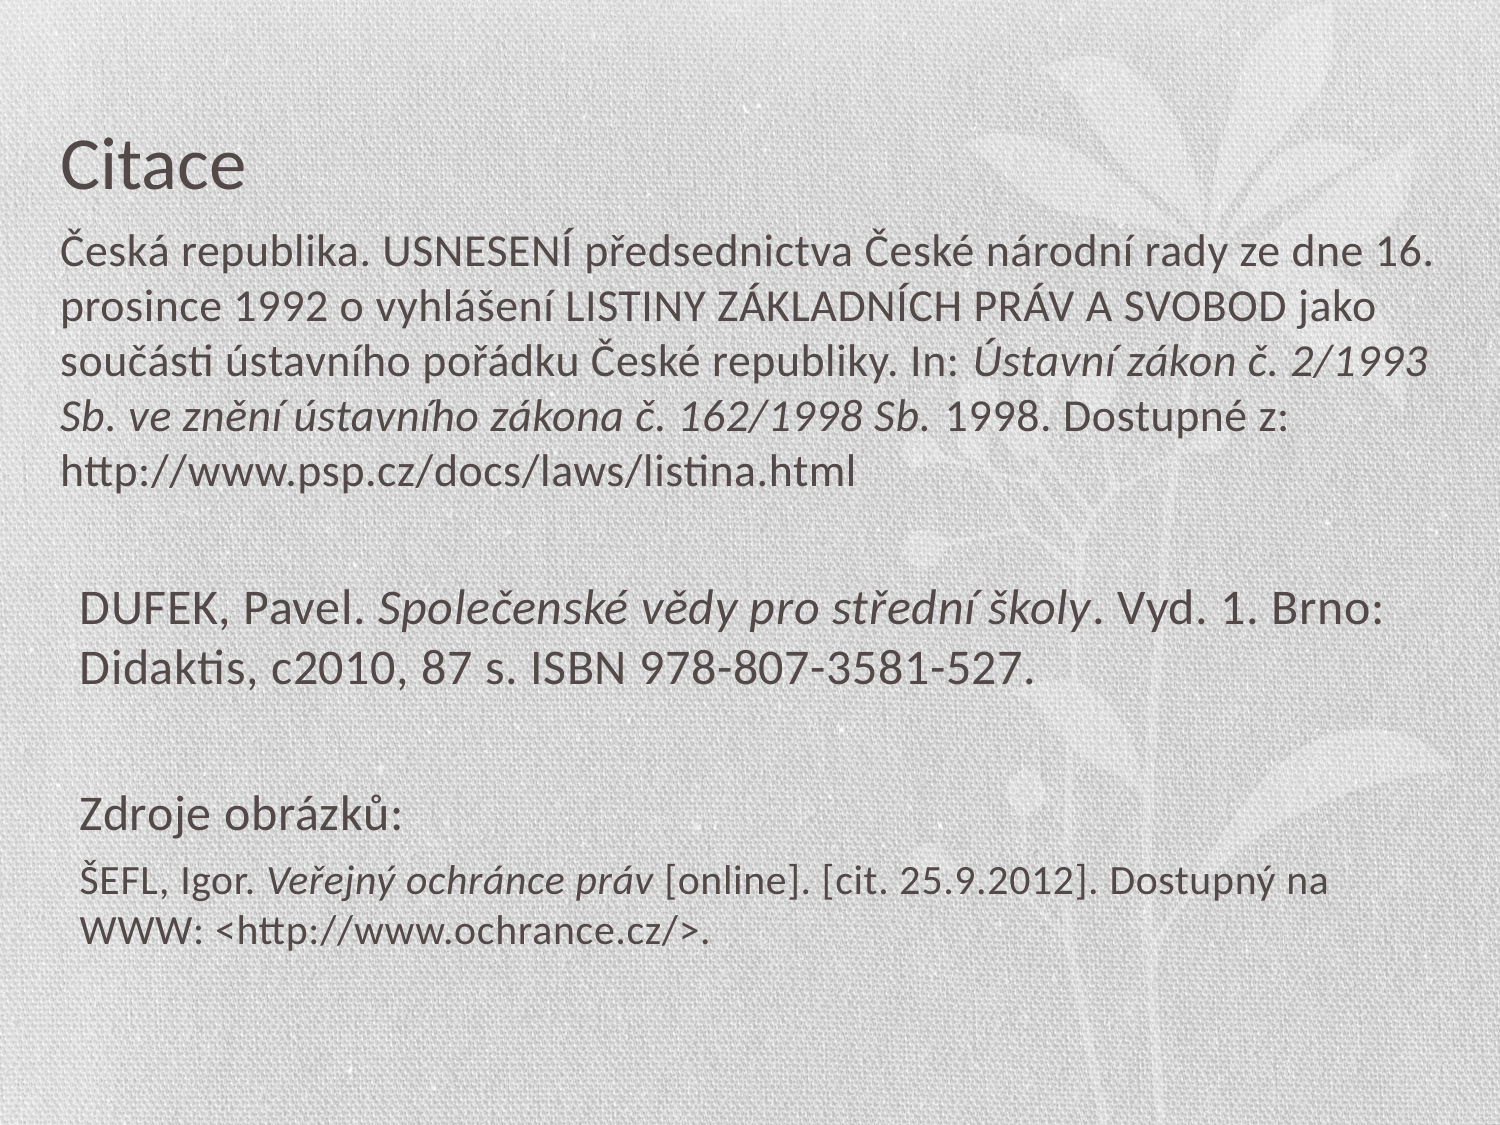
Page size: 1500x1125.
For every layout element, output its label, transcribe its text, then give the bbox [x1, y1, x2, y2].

list Česká republika. USNESENÍ předsednictva České národní rady ze dne 16. prosince 1992 o vyhlášení LISTINY ZÁKLADNÍCH PRÁV A SVOBOD jako součásti ústavního pořádku České republiky. In: Ústavní zákon č. 2/1993 Sb. ve znění ústavního zákona č. 162/1998 Sb. 1998. Dostupné z: http://www.psp.cz/docs/laws/listina.html DUFEK, Pavel. Společenské vědy pro střední školy. Vyd. 1. Brno: Didaktis, c2010, 87 s. ISBN 978-807-3581-527. Zdroje obrázků: ŠEFL, Igor. Veřejný ochránce práv [online]. [cit. 25.9.2012]. Dostupný na WWW: <http://www.ochrance.cz/>. [45, 213, 1455, 1023]
title Citace [45, 37, 1455, 213]
